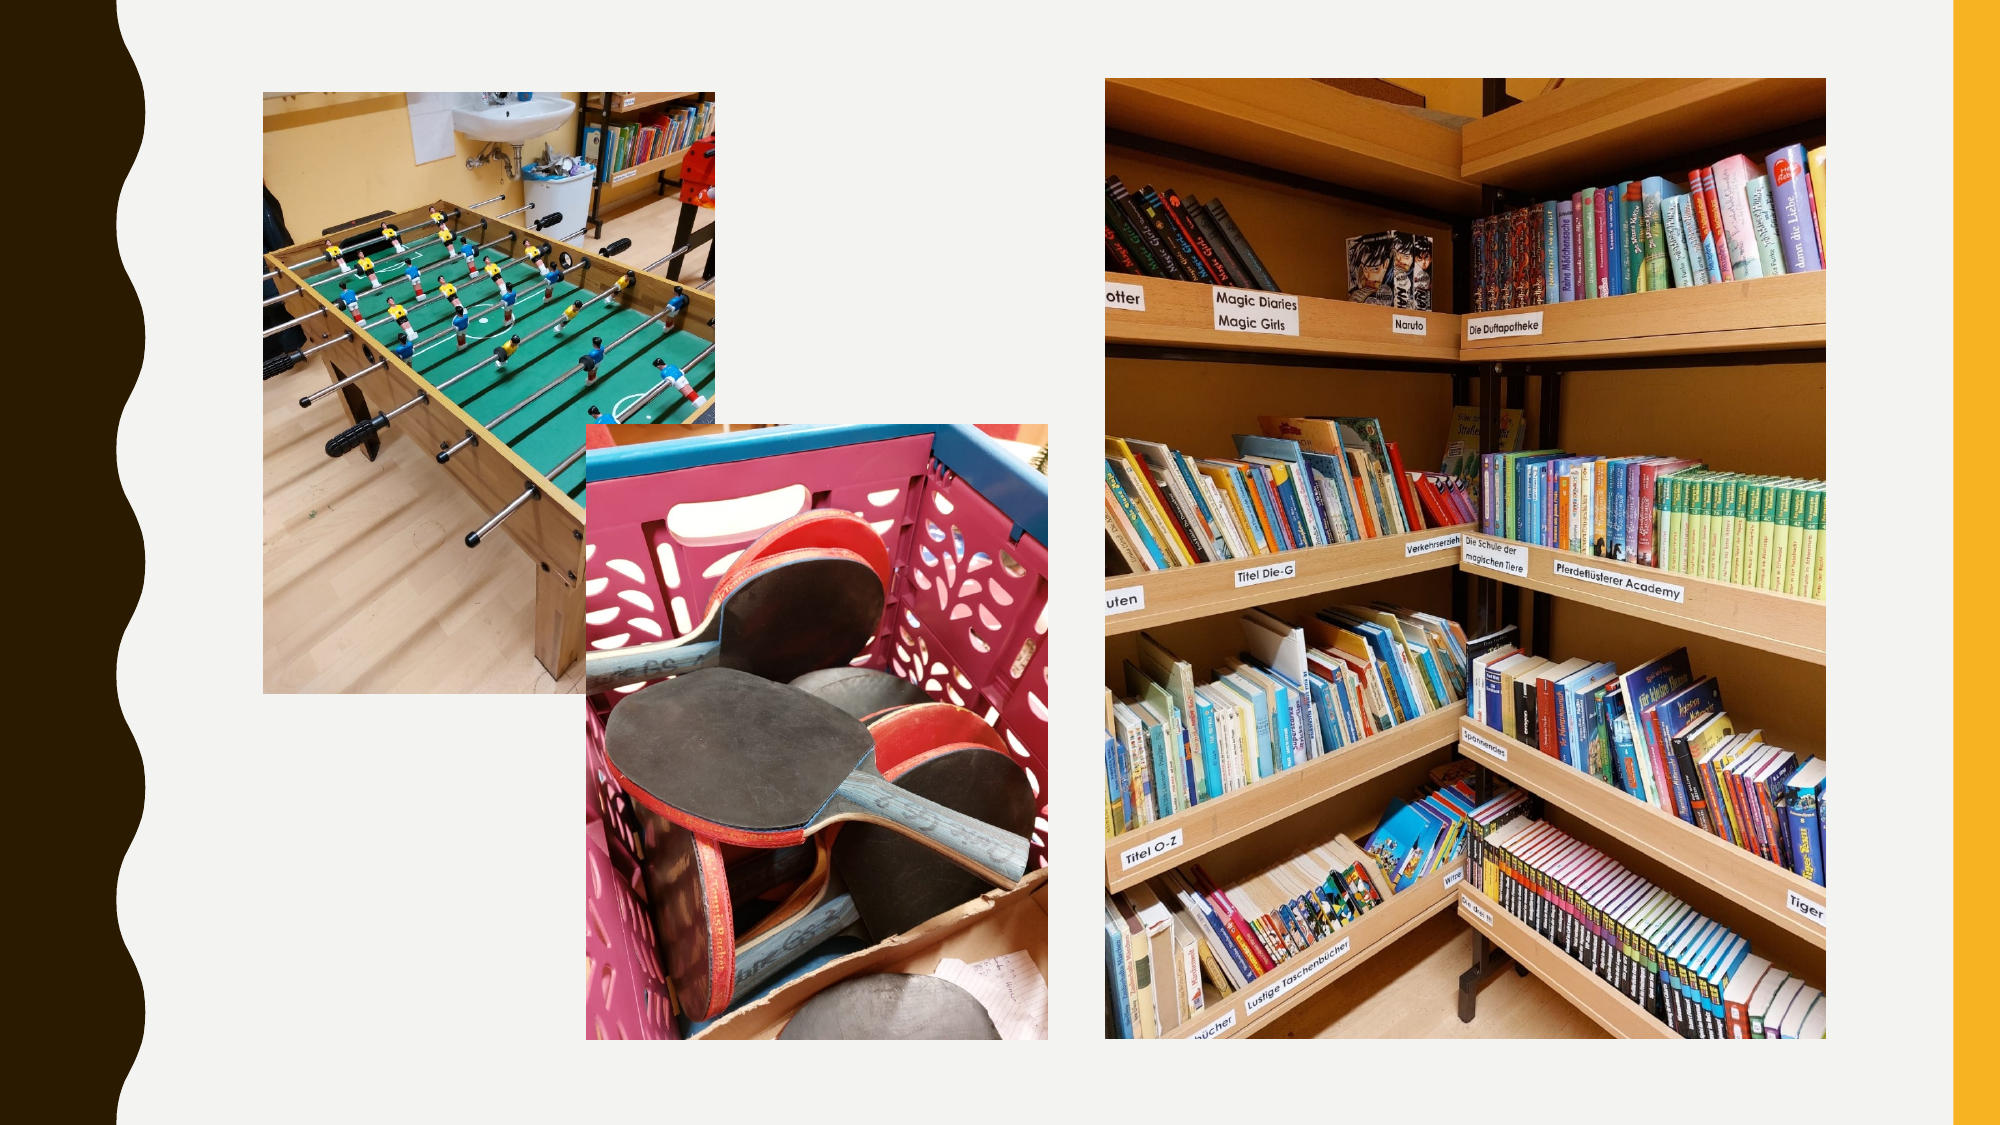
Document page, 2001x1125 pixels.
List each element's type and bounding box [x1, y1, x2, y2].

picture [1105, 78, 1826, 1040]
picture [263, 92, 1048, 1040]
